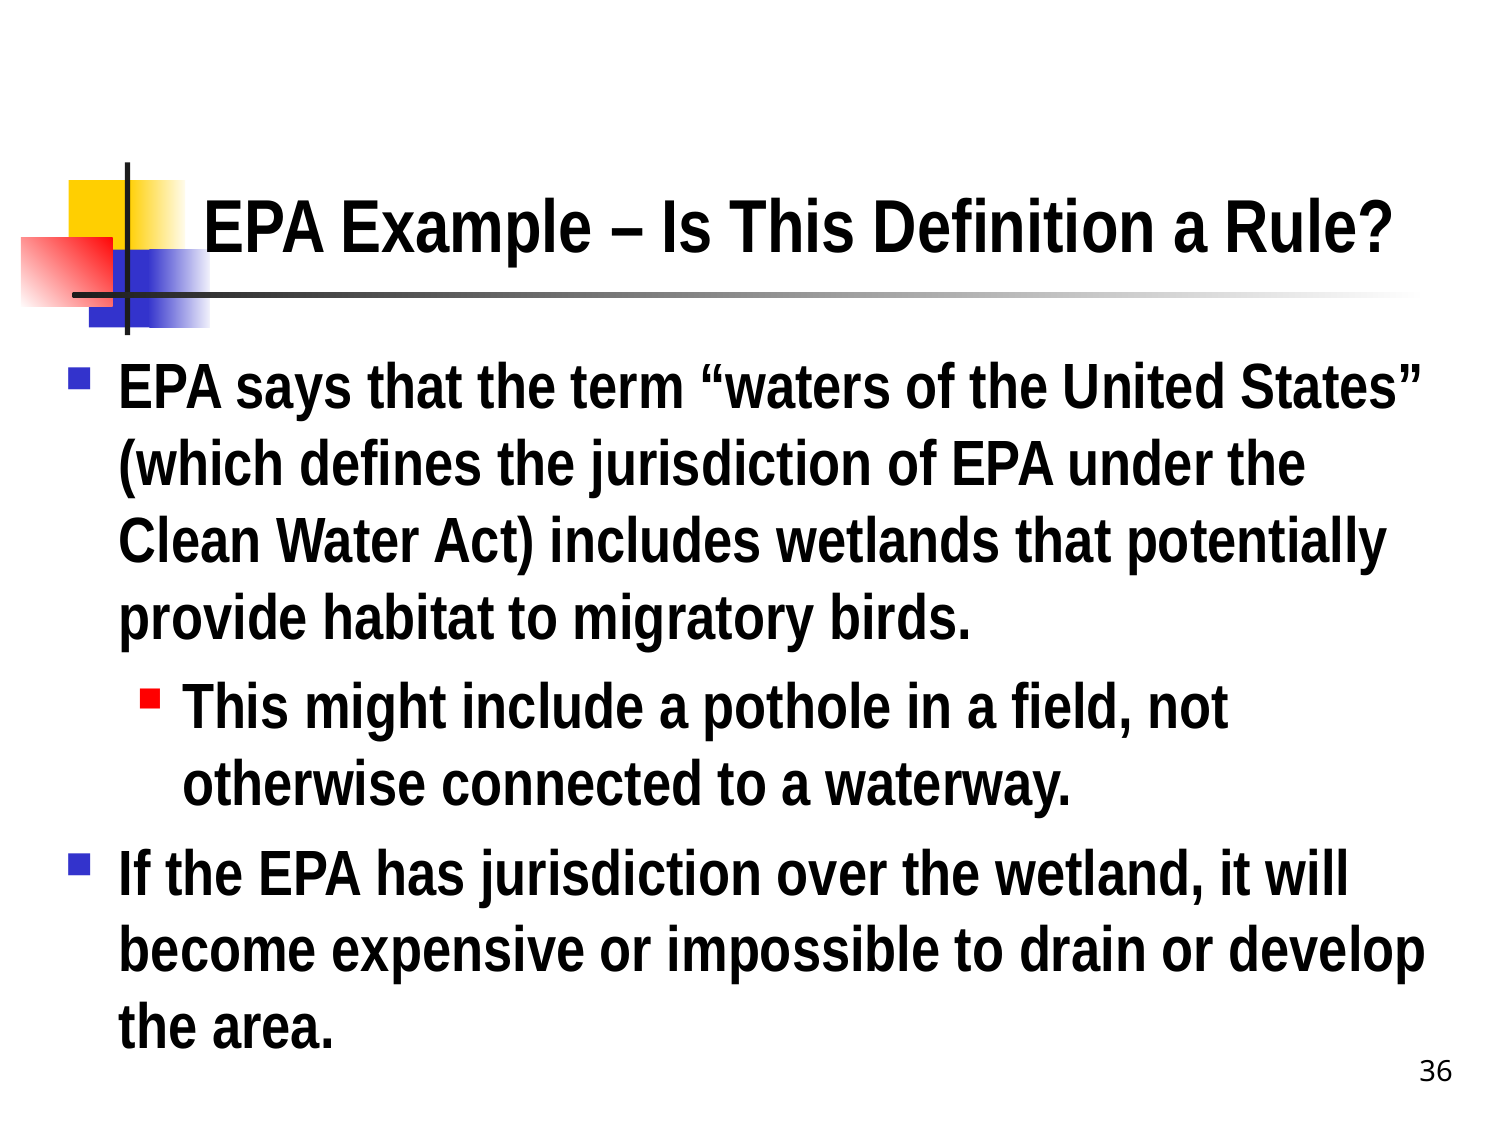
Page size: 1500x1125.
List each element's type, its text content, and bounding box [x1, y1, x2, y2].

title EPA Example – Is This Definition a Rule? [188, 35, 1468, 275]
slide_number 36 [1155, 1024, 1468, 1100]
list EPA says that the term “waters of the United States” (which defines the jurisdiction of EPA under the Clean Water Act) includes wetlands that potentially provide habitat to migratory birds. This might include a pothole in a field, not otherwise connected to a waterway. If the EPA has jurisdiction over the wetland, it will become expensive or impossible to drain or develop the area. [50, 337, 1450, 1075]
